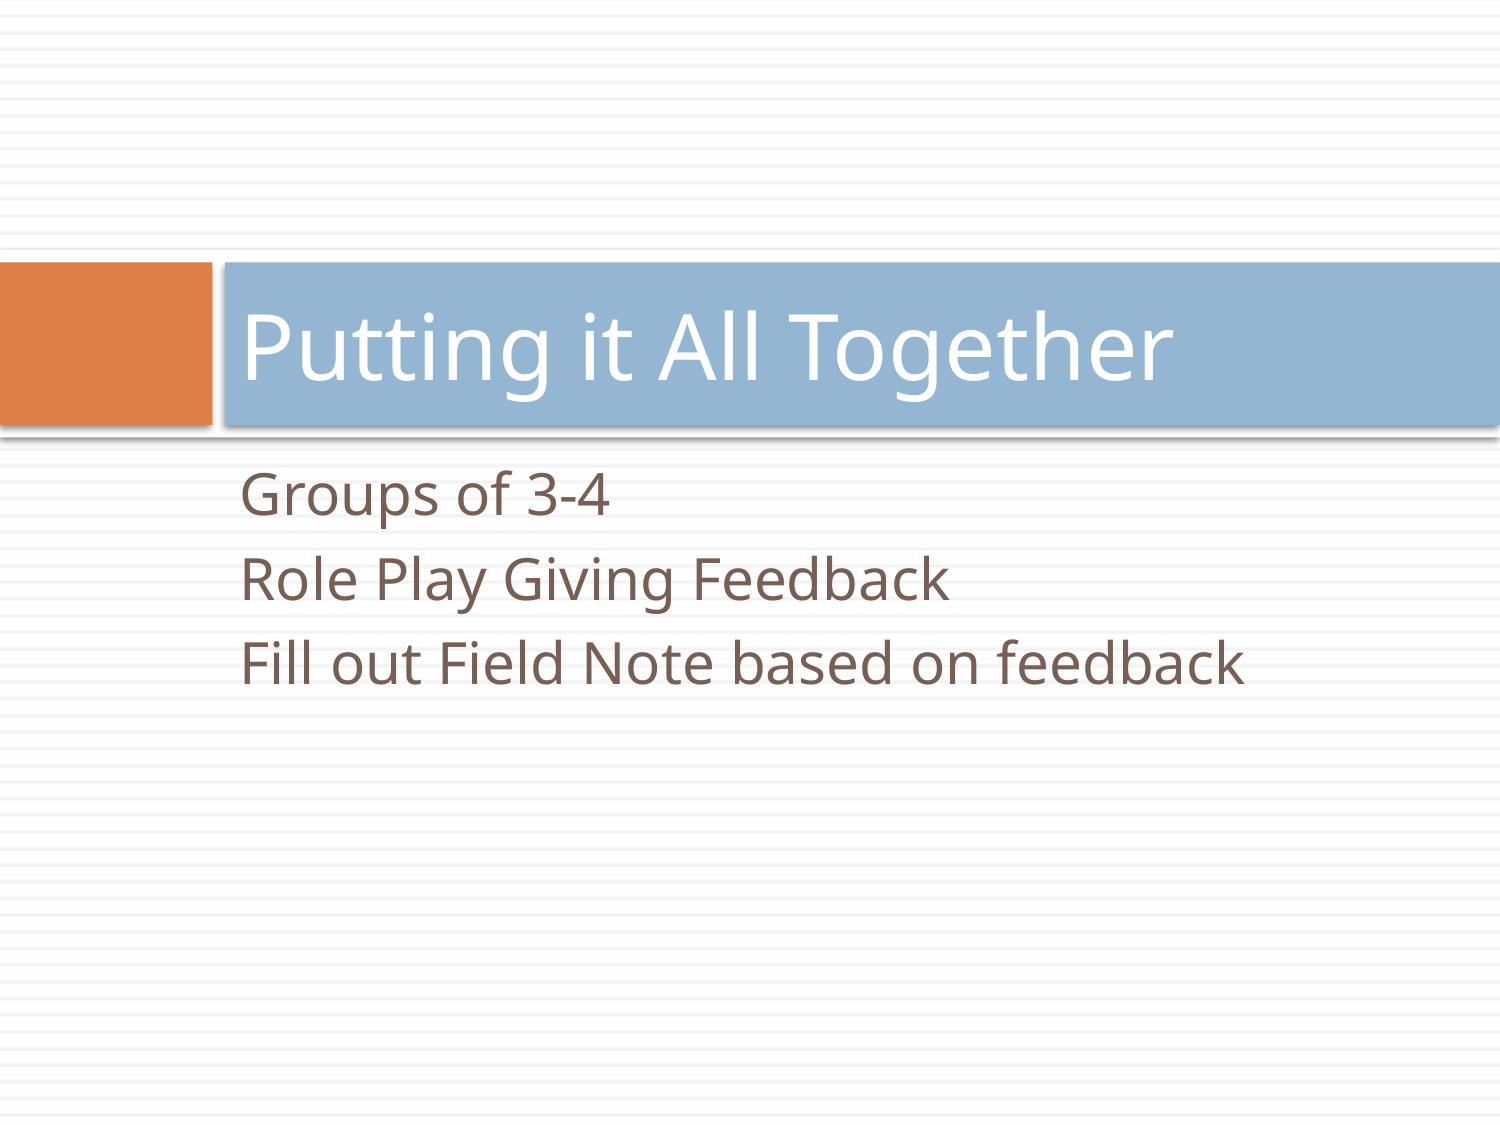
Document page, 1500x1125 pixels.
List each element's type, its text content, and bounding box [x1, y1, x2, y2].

list Groups of 3-4 Role Play Giving Feedback Fill out Field Note based on feedback [225, 450, 1394, 725]
title Putting it All Together [225, 262, 1475, 425]
